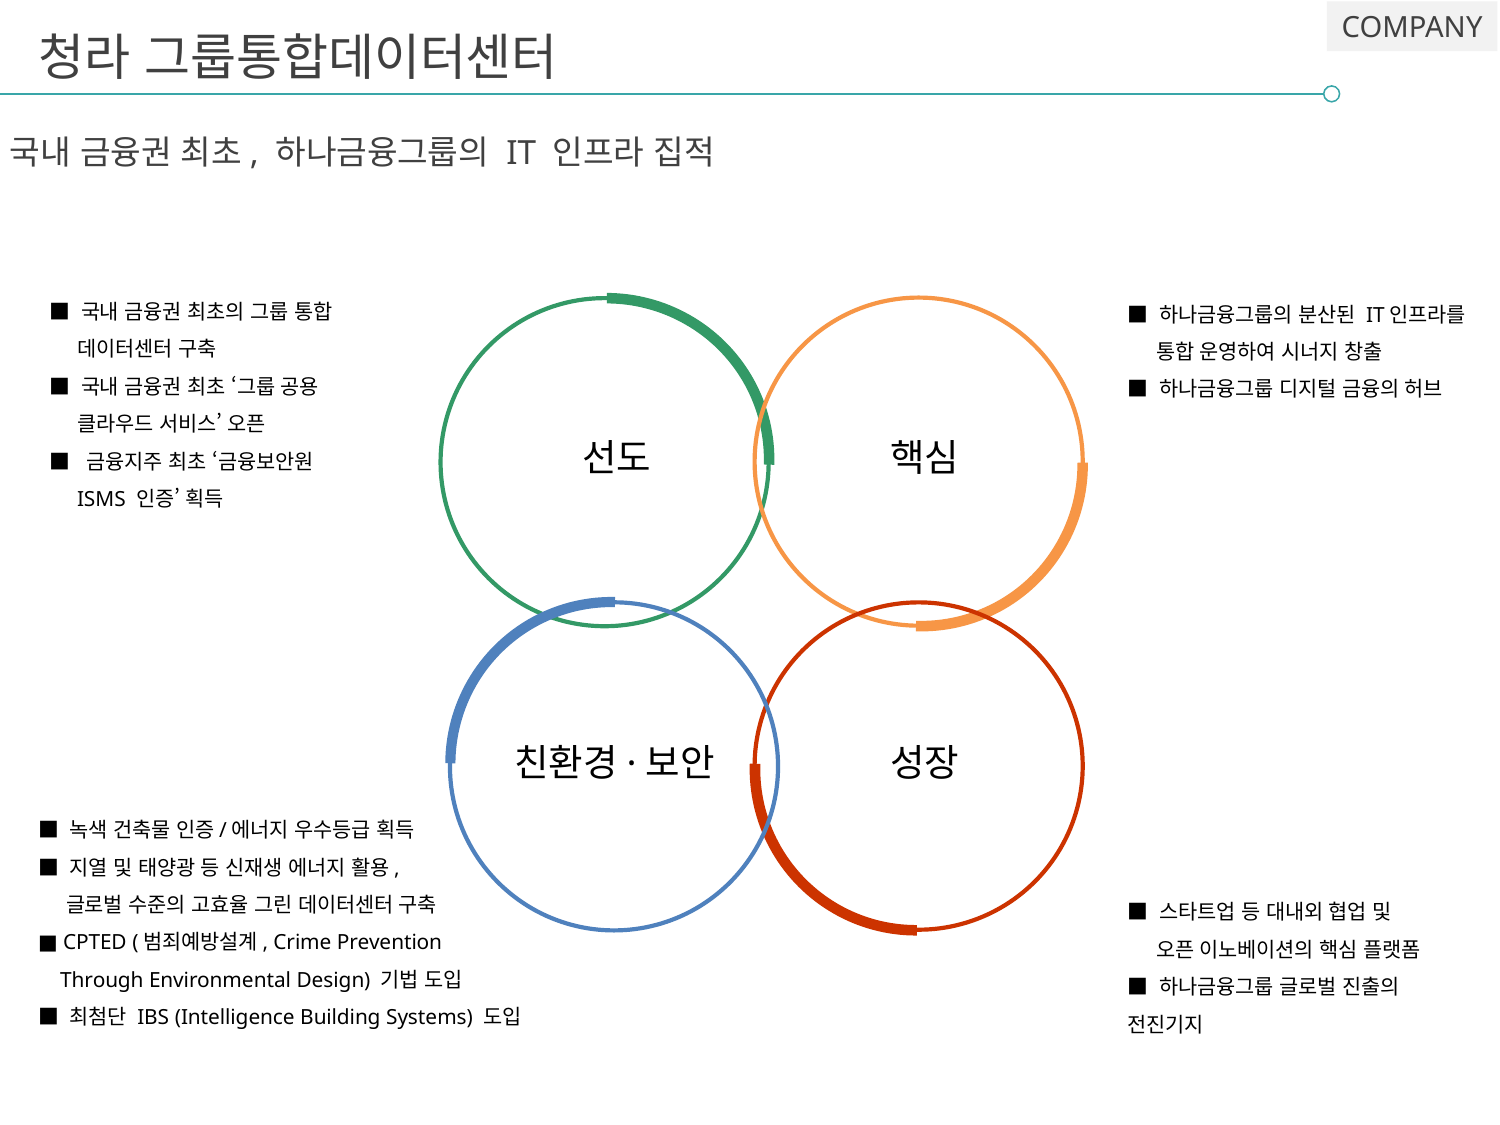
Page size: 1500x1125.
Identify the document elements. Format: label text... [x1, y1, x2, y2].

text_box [445, 596, 779, 931]
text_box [754, 297, 1089, 632]
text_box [780, 602, 1083, 936]
text_box 국내 금융권 최초, 하나금융그룹의 IT 인프라 집적 [0, 123, 730, 179]
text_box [437, 292, 775, 627]
text_box ■ 녹색 건축물 인증/에너지 우수등급 획득 ■ 지열 및 태양광 등 신재생 에너지 활용, 글로벌 수준의 고효율 그린 데이터센터 구축 ■ CPTED (범죄예방설계, Crime Prevention Through Environmental Design) 기법 도입 ■ 최첨단 IBS (Intelligence Building Systems) 도입 [23, 796, 551, 1037]
text_box [1321, 83, 1342, 104]
text_box 청라 그룹통합데이터센터 [23, 17, 1270, 93]
text_box ■ 하나금융그룹의 분산된 IT인프라를 통합 운영하여 시너지 창출 ■ 하나금융그룹 디지털 금융의 허브 [1113, 281, 1500, 409]
text_box COMPANY [1326, 1, 1498, 52]
text_box ■ 국내 금융권 최초의 그룹 통합 데이터센터 구축 ■ 국내 금융권 최초 ‘그룹 공용 클라우드 서비스’ 오픈 ■ 금융지주 최초 ‘금융보안원 ISMS 인증’ 획득 [34, 278, 399, 518]
text_box ■ 스타트업 등 대내외 협업 및 오픈 이노베이션의 핵심 플랫폼 ■ 하나금융그룹 글로벌 진출의 전진기지 [1113, 879, 1489, 1044]
